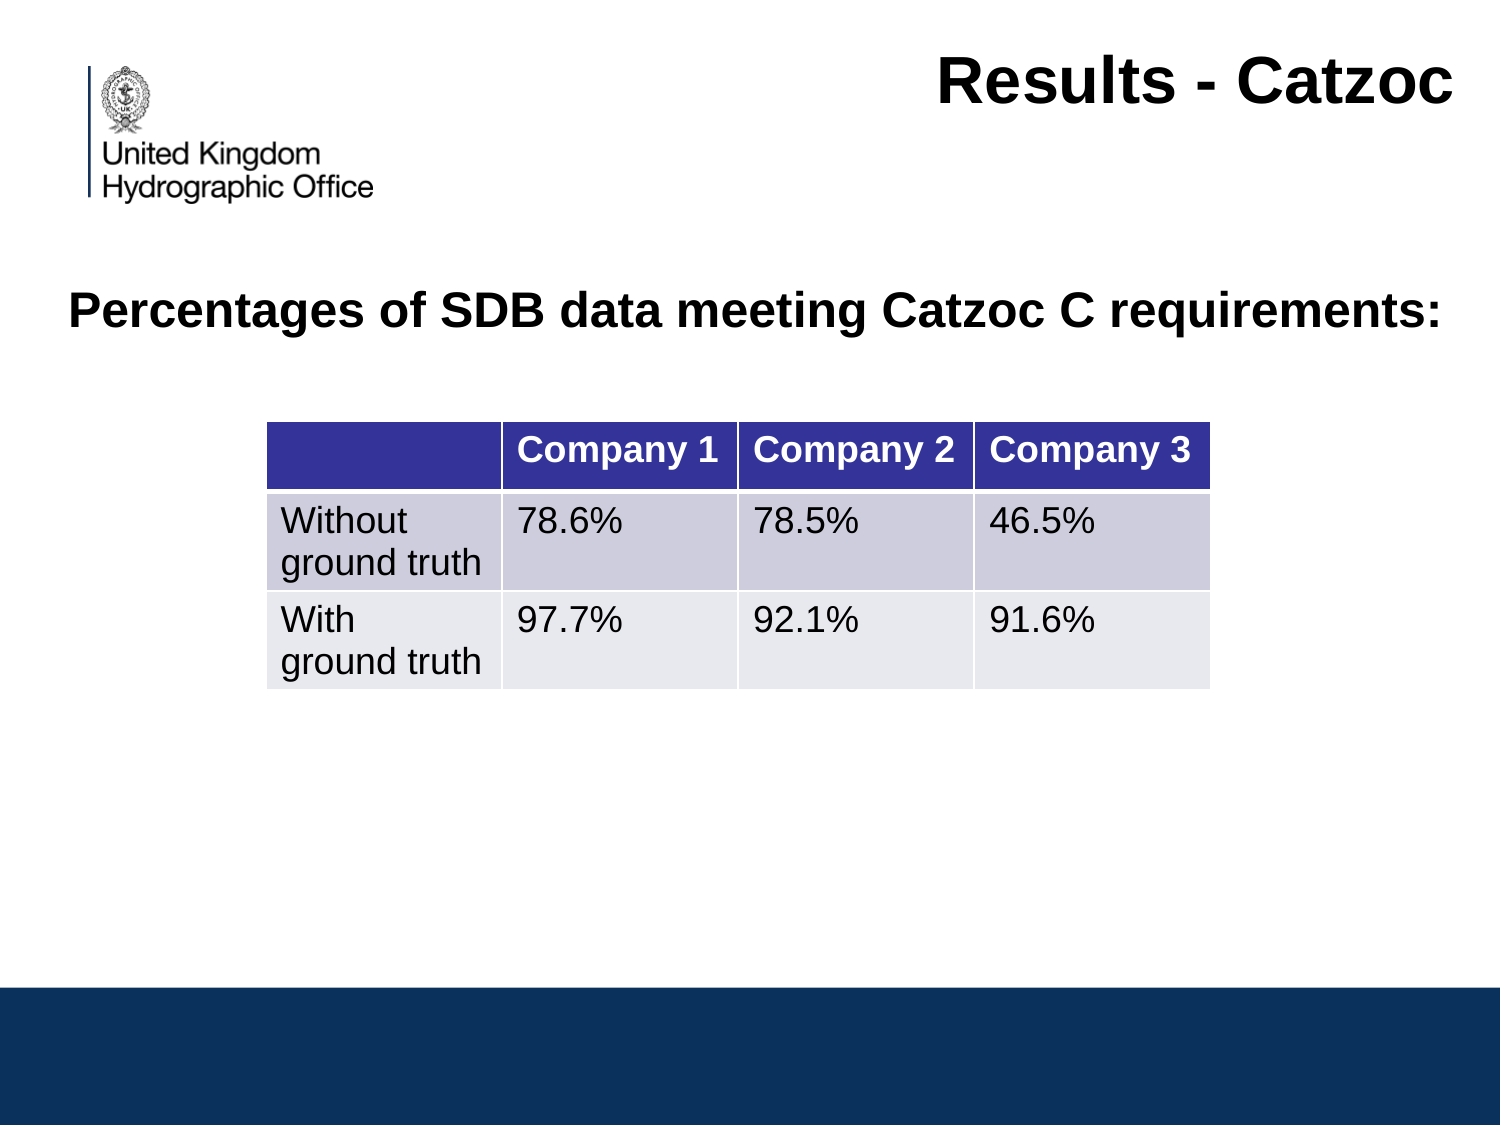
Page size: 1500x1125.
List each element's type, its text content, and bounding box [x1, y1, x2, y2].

table_header Company 1 [503, 422, 737, 489]
table_cell 92.1% [739, 592, 973, 689]
table_cell 46.5% [975, 494, 1210, 590]
table_header Company 2 [739, 422, 973, 489]
table_header Company 3 [975, 422, 1210, 489]
table_header [267, 422, 501, 489]
title Results - Catzoc [820, 30, 1471, 124]
table_cell 97.7% [503, 592, 737, 689]
text_box Percentages of SDB data meeting Catzoc C requirements: [53, 255, 1459, 362]
table_cell 78.5% [739, 494, 973, 590]
table_cell Without ground truth [267, 494, 501, 590]
table_cell With ground truth [267, 592, 501, 689]
table_cell 91.6% [975, 592, 1210, 689]
table_cell 78.6% [503, 494, 737, 590]
picture [88, 66, 373, 204]
